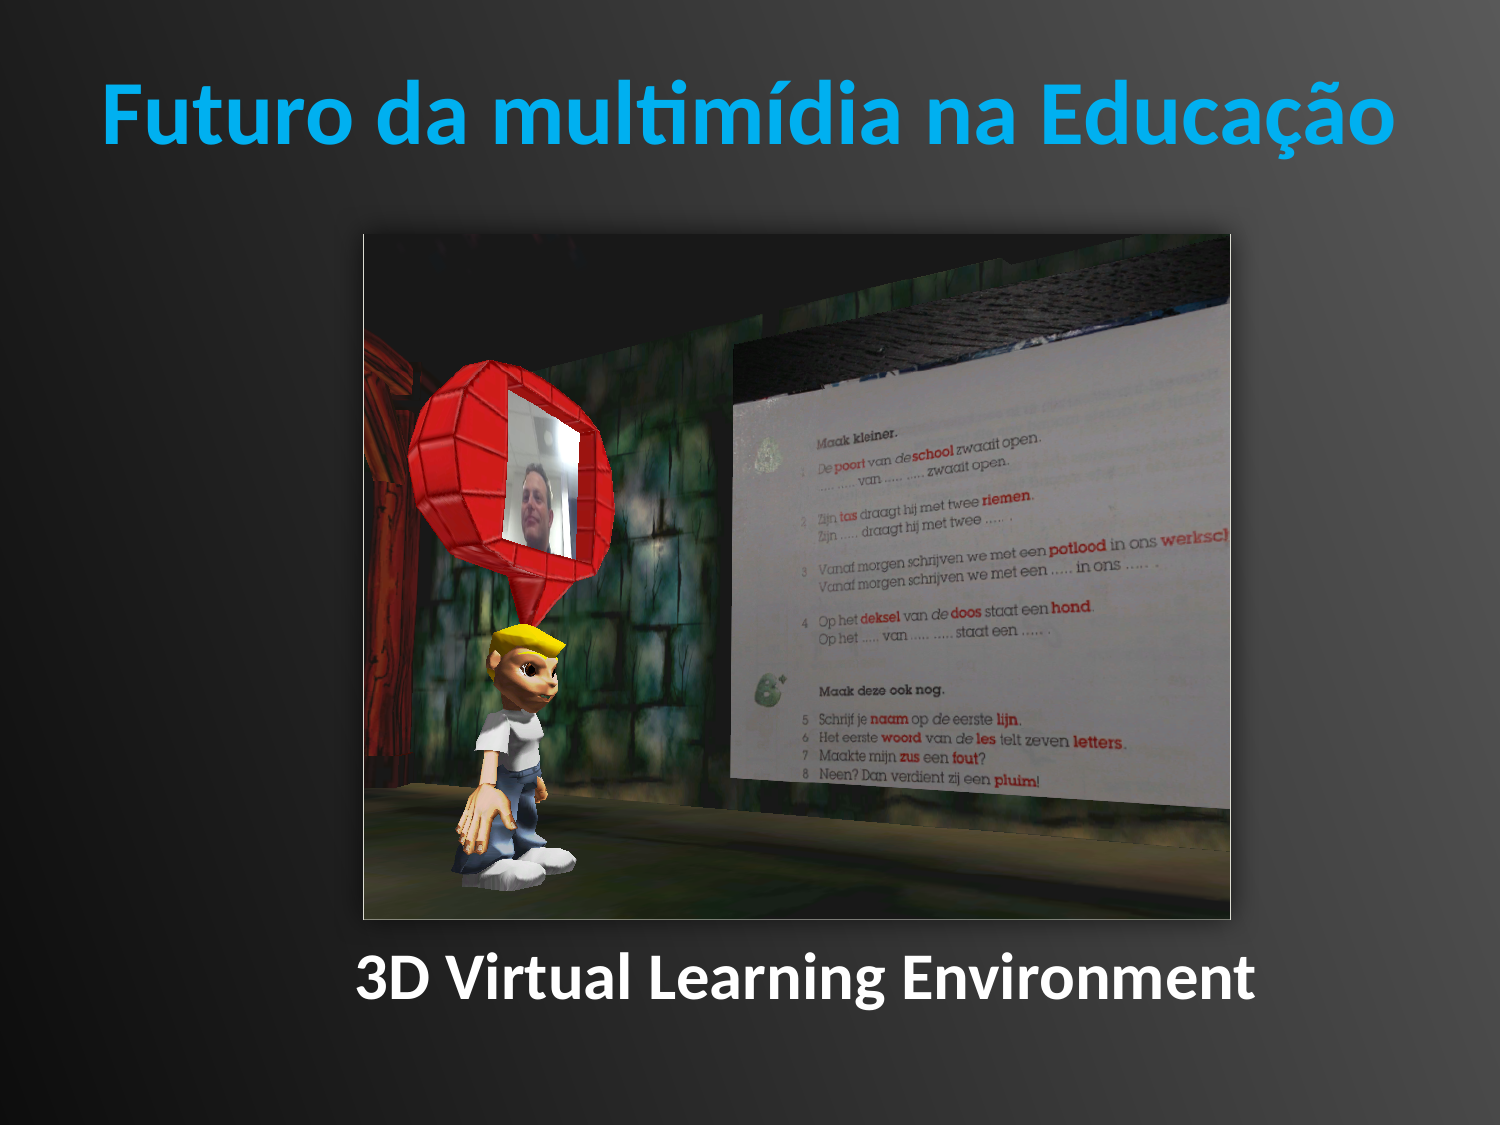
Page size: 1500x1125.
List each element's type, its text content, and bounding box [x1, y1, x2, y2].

text_box 3D Virtual Learning Environment [339, 925, 1500, 1101]
title Futuro da multimídia na Educação [75, 45, 1425, 233]
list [362, 234, 1231, 920]
